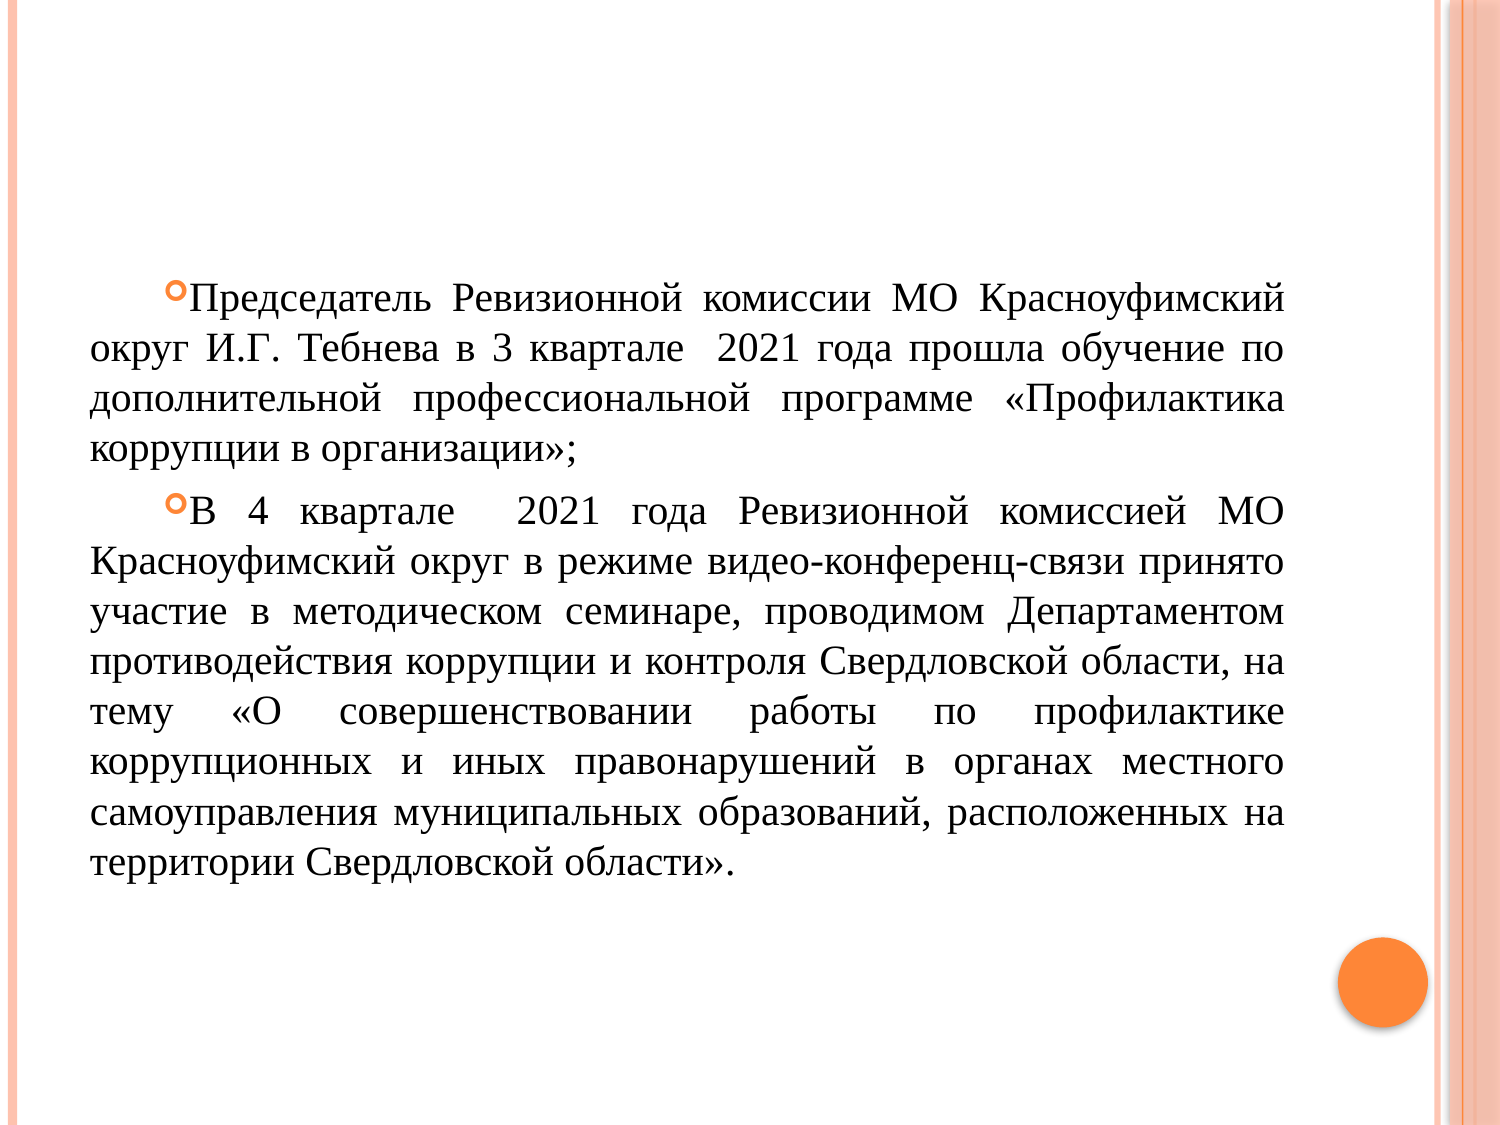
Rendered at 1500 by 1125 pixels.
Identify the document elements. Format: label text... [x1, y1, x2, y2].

list Председатель Ревизионной комиссии МО Красноуфимский округ И.Г. Тебнева в 3 квартале 2021 года прошла обучение по дополнительной профессиональной программе «Профилактика коррупции в организации»; В 4 квартале 2021 года Ревизионной комиссией МО Красноуфимский округ в режиме видео-конференц-связи принято участие в методическом семинаре, проводимом Департаментом противодействия коррупции и контроля Свердловской области, на тему «О совершенствовании работы по профилактике коррупционных и иных правонарушений в органах местного самоуправления муниципальных образований, расположенных на территории Свердловской области». [75, 262, 1300, 1062]
